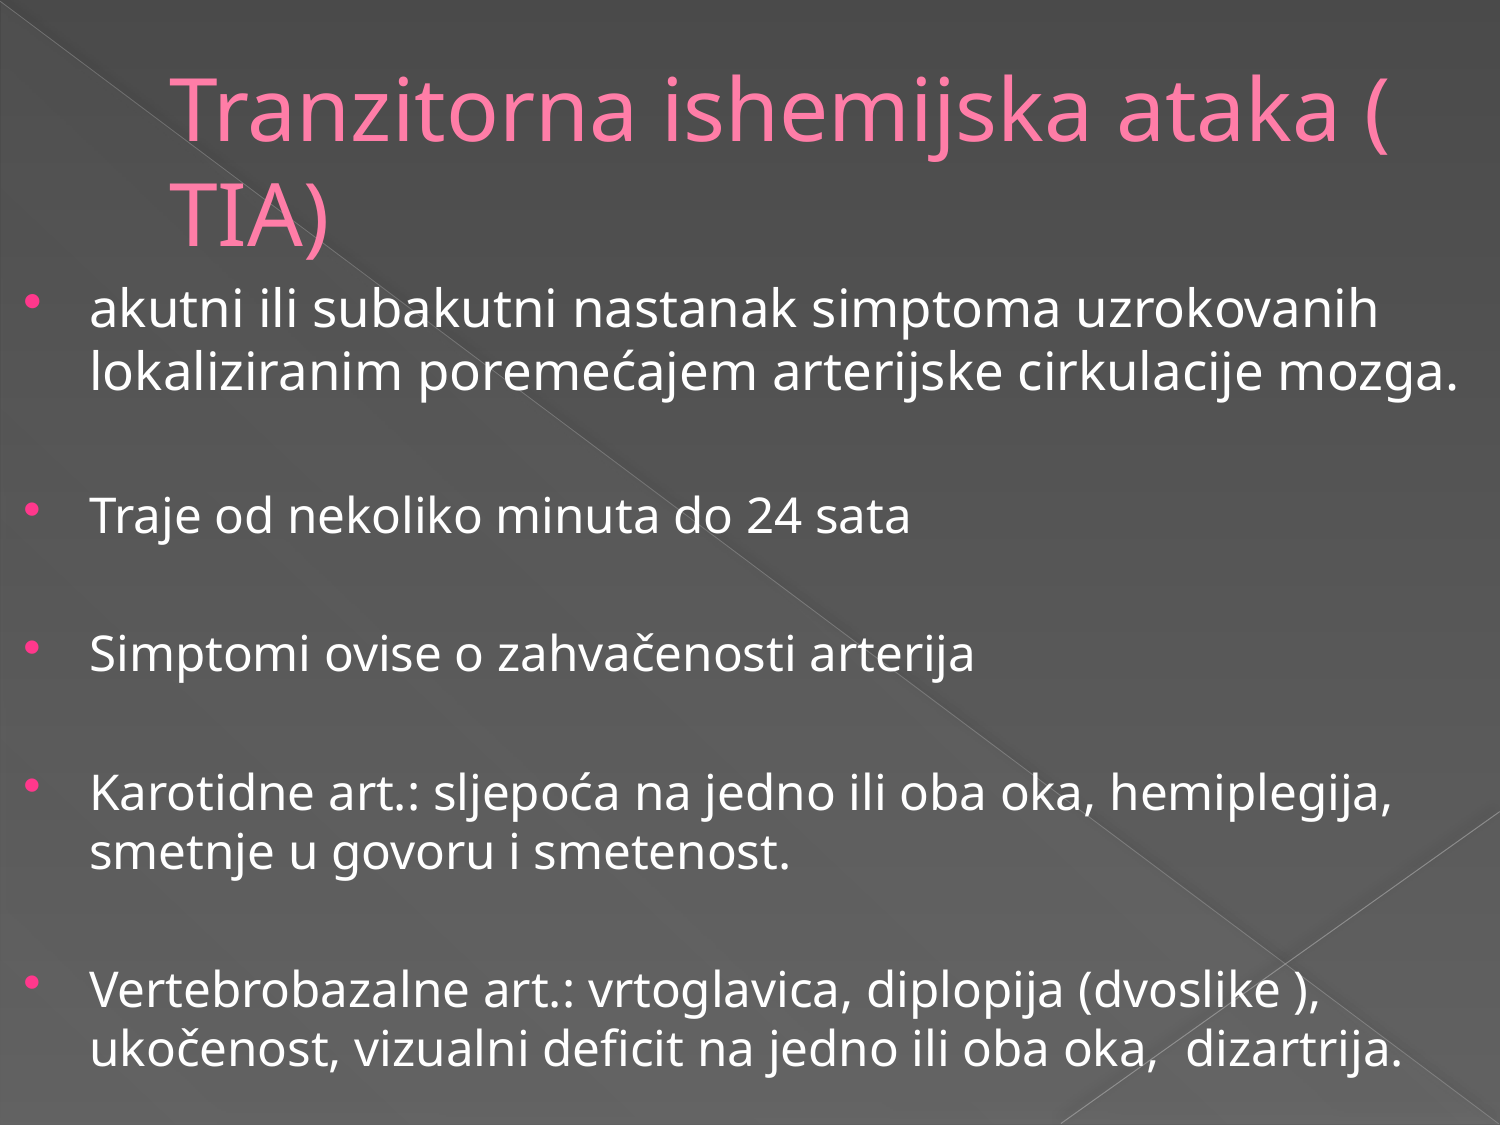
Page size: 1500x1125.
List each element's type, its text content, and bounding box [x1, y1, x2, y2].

list akutni ili subakutni nastanak simptoma uzrokovanih lokaliziranim poremećajem arterijske cirkulacije mozga. Traje od nekoliko minuta do 24 sata Simptomi ovise o zahvačenosti arterija Karotidne art.: sljepoća na jedno ili oba oka, hemiplegija, smetnje u govoru i smetenost. Vertebrobazalne art.: vrtoglavica, diplopija (dvoslike ), ukočenost, vizualni deficit na jedno ili oba oka, dizartrija. [0, 267, 1483, 1118]
title Tranzitorna ishemijska ataka ( TIA) [75, 43, 1425, 267]
